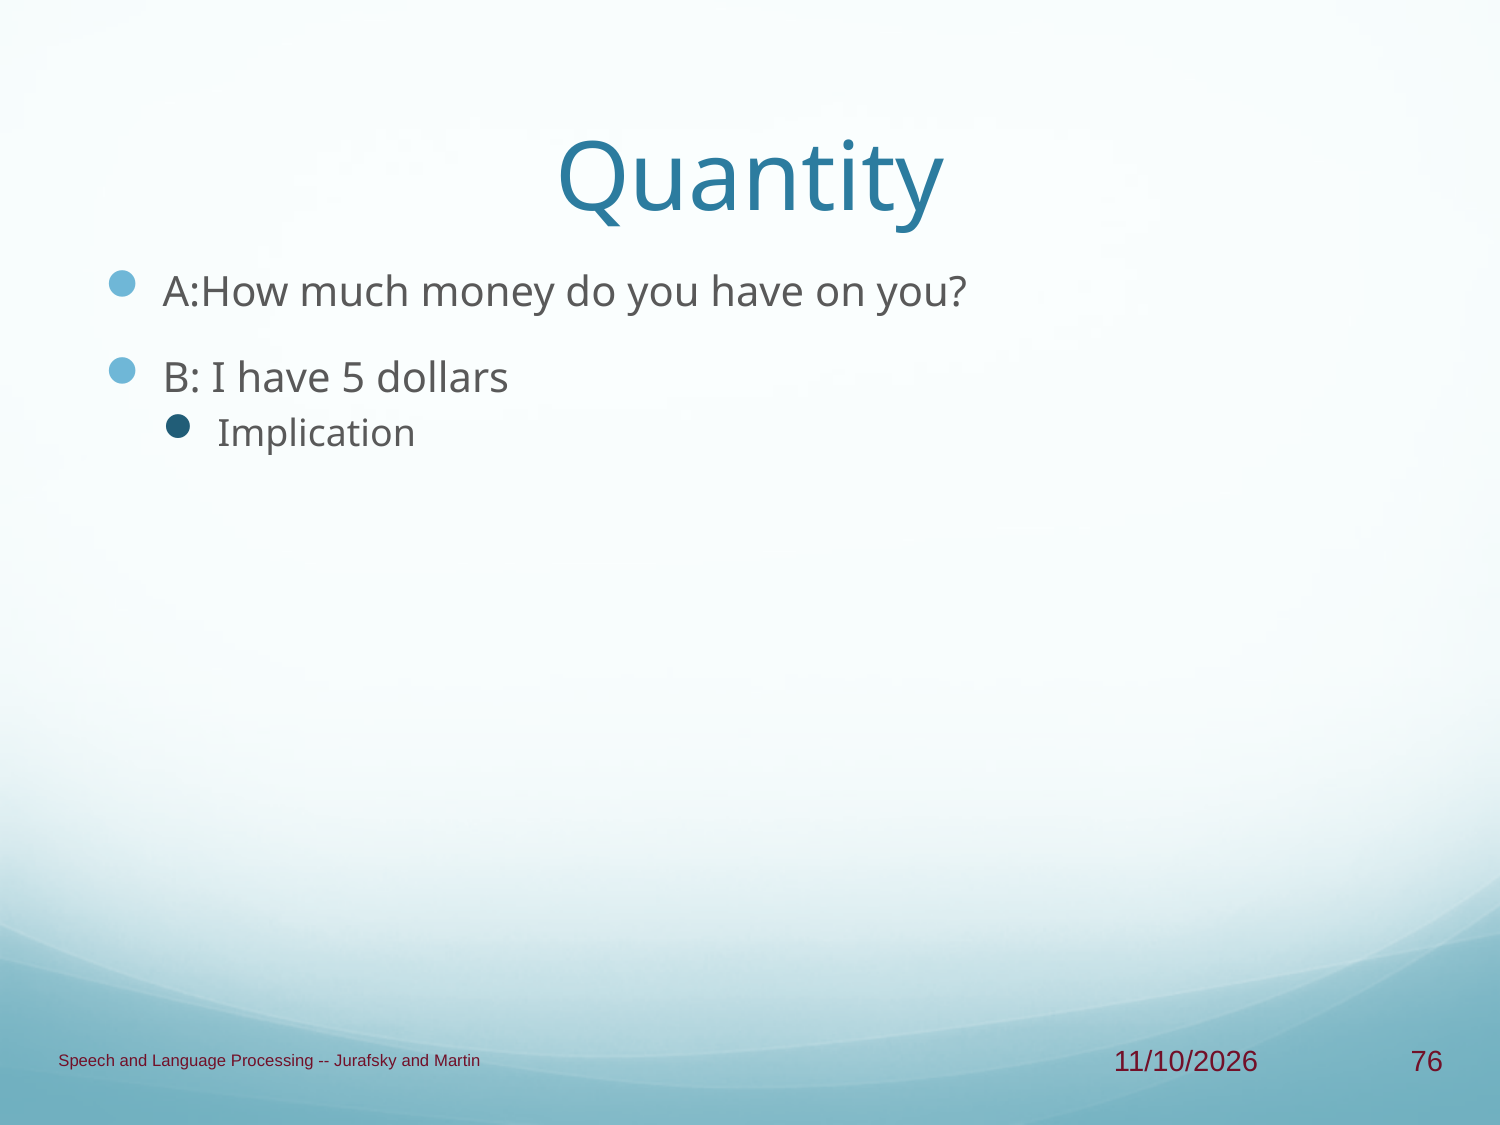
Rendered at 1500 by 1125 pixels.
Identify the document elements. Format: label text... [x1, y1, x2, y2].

list A:How much money do you have on you? B: I have 5 dollars Implication [90, 262, 1410, 975]
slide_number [923, 1029, 1274, 1090]
footer Speech and Language Processing -- Jurafsky and Martin [43, 1029, 838, 1090]
title Quantity [90, 17, 1410, 237]
slide_number 76 [1295, 1029, 1459, 1090]
